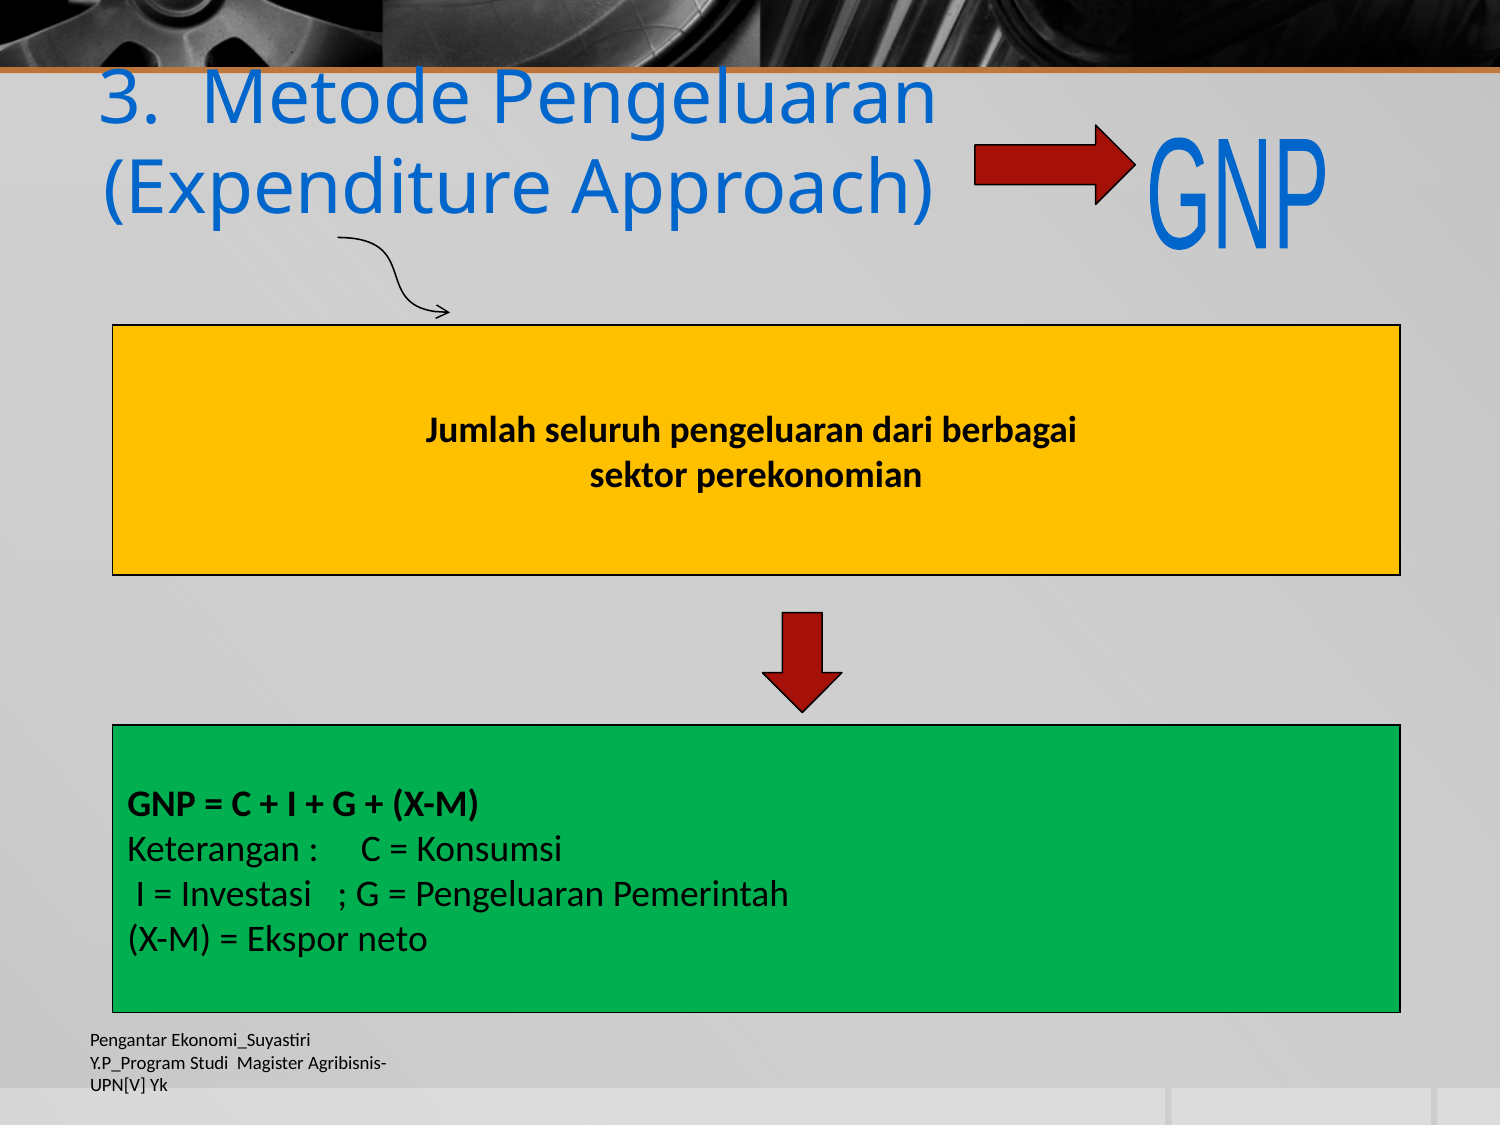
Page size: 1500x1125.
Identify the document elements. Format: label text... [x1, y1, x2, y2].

text_box [762, 612, 842, 713]
text_box GNP = C + I + G + (X-M) Keterangan : C = Konsumsi I = Investasi ; G = Pengeluaran Pemerintah (X-M) = Ekspor neto [112, 724, 1400, 1013]
picture [0, 0, 1500, 67]
footer Pengantar Ekonomi_Suyastiri Y.P_Program Studi Magister Agribisnis-UPN[V] Yk [75, 1024, 425, 1100]
text_box Jumlah seluruh pengeluaran dari berbagai sektor perekonomian [112, 324, 1400, 575]
text_box [974, 125, 1136, 205]
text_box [337, 237, 451, 313]
text_box 3. Metode Pengeluaran (Expenditure Approach) [74, 45, 963, 233]
